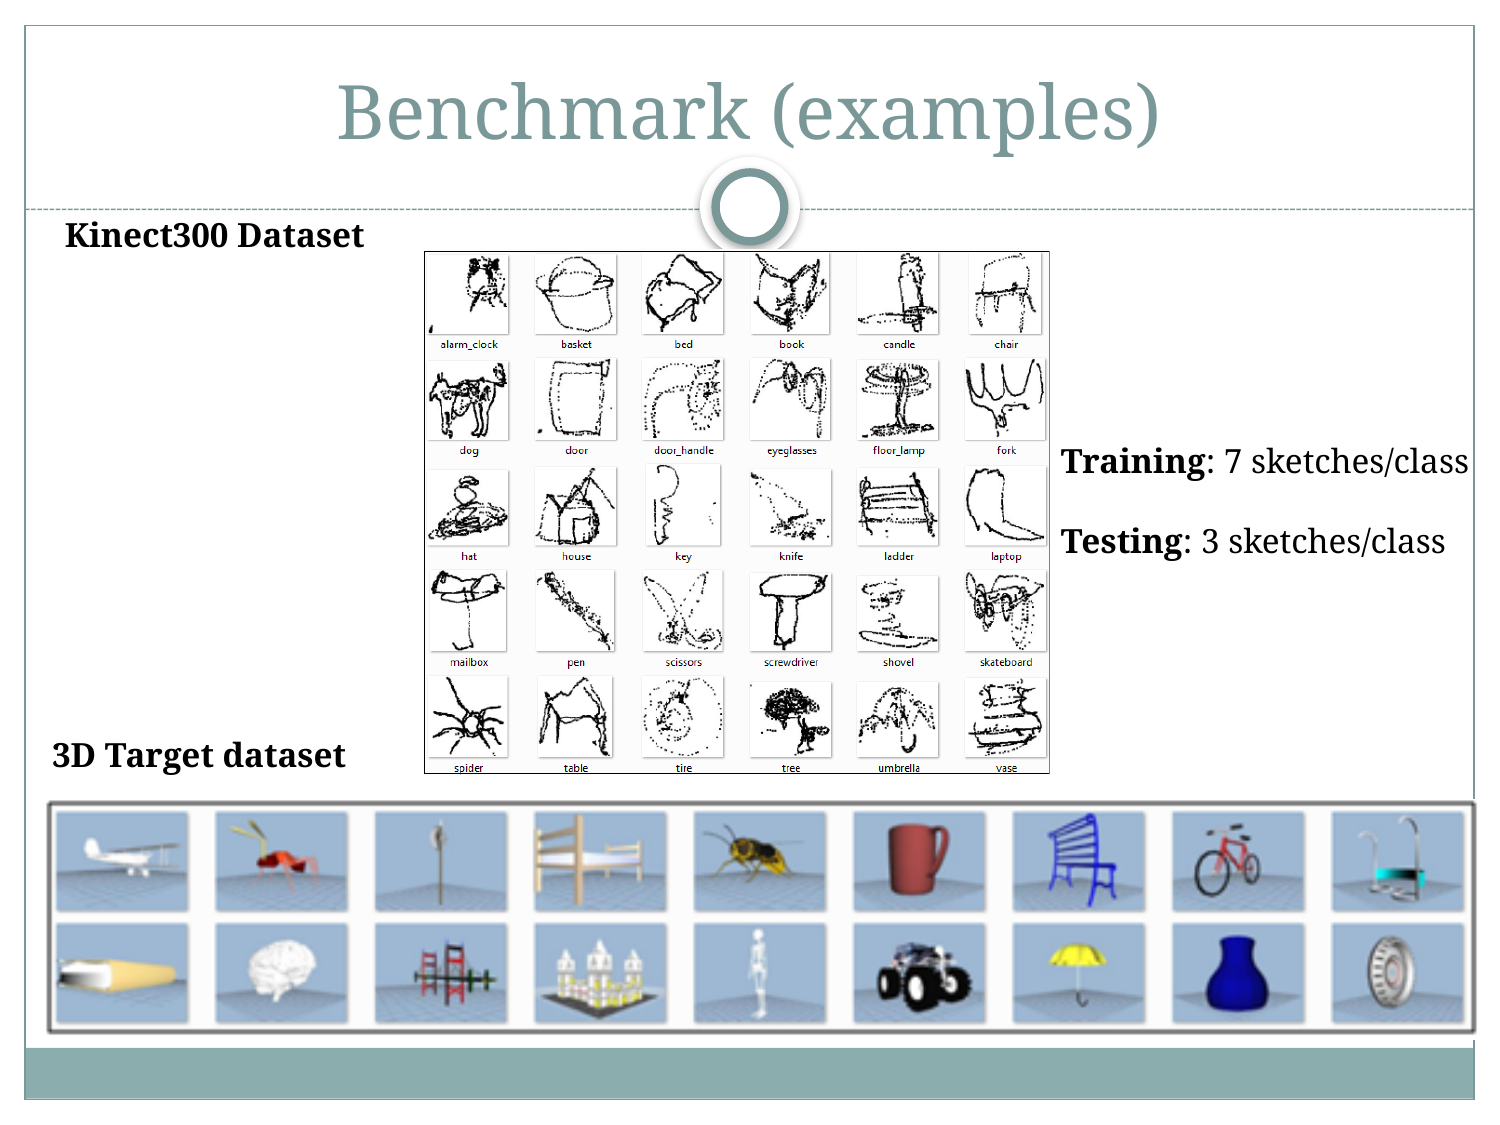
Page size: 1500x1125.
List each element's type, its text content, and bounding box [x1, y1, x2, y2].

text_box Training: 7 sketches/class Testing: 3 sketches/class [1056, 432, 1496, 568]
picture [422, 249, 1051, 776]
text_box Benchmark (examples) [49, 37, 1450, 162]
picture [45, 799, 1482, 1040]
text_box Kinect300 Dataset [50, 206, 404, 262]
text_box 3D Target dataset [37, 726, 392, 782]
